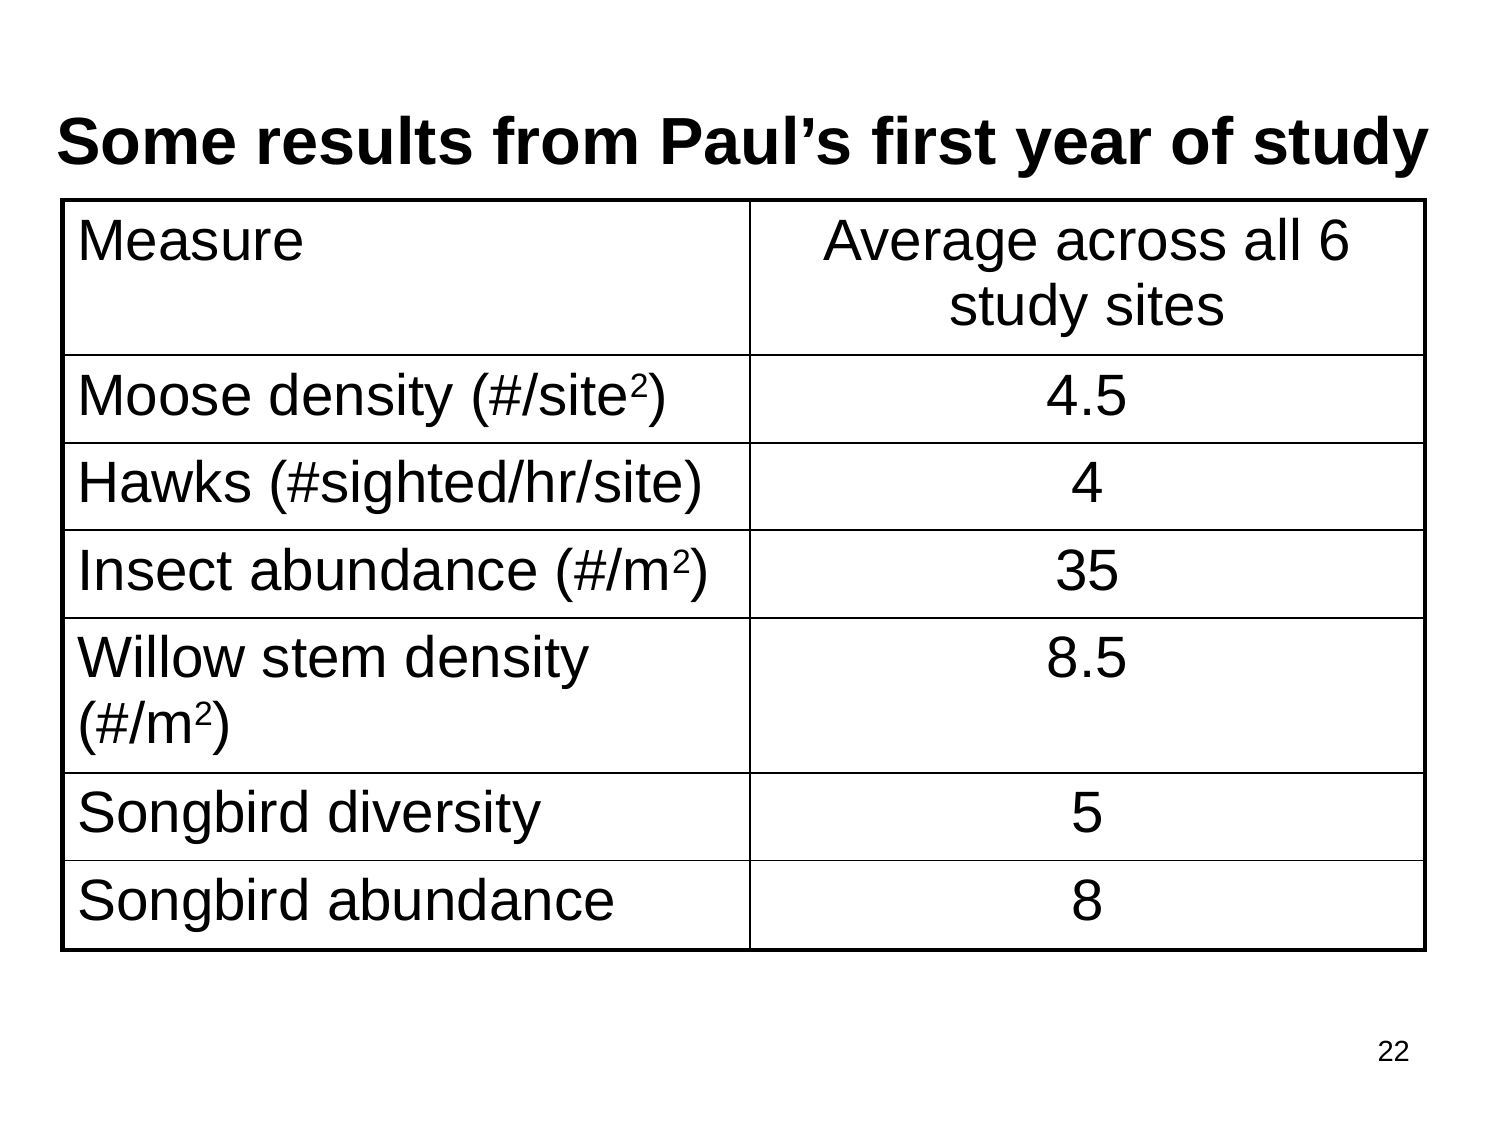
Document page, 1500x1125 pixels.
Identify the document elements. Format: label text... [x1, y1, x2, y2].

title Some results from Paul’s first year of study [37, 62, 1450, 213]
slide_number 22 [1074, 1024, 1426, 1103]
table_cell Moose density (#/site2) [65, 356, 749, 442]
table_cell Songbird abundance [65, 861, 749, 948]
table_header Measure [65, 202, 749, 354]
table_cell 8 [751, 861, 1423, 948]
table_cell 4.5 [751, 356, 1423, 442]
table_cell Hawks (#sighted/hr/site) [65, 444, 749, 529]
table_cell Insect abundance (#/m2) [65, 531, 749, 617]
table_cell 35 [751, 531, 1423, 617]
table_cell 5 [751, 774, 1423, 860]
table_cell Willow stem density (#/m2) [65, 619, 749, 772]
table_cell 4 [751, 444, 1423, 529]
table_cell Songbird diversity [65, 774, 749, 860]
table_cell 8.5 [751, 619, 1423, 772]
table_header Average across all 6 study sites [751, 202, 1423, 354]
